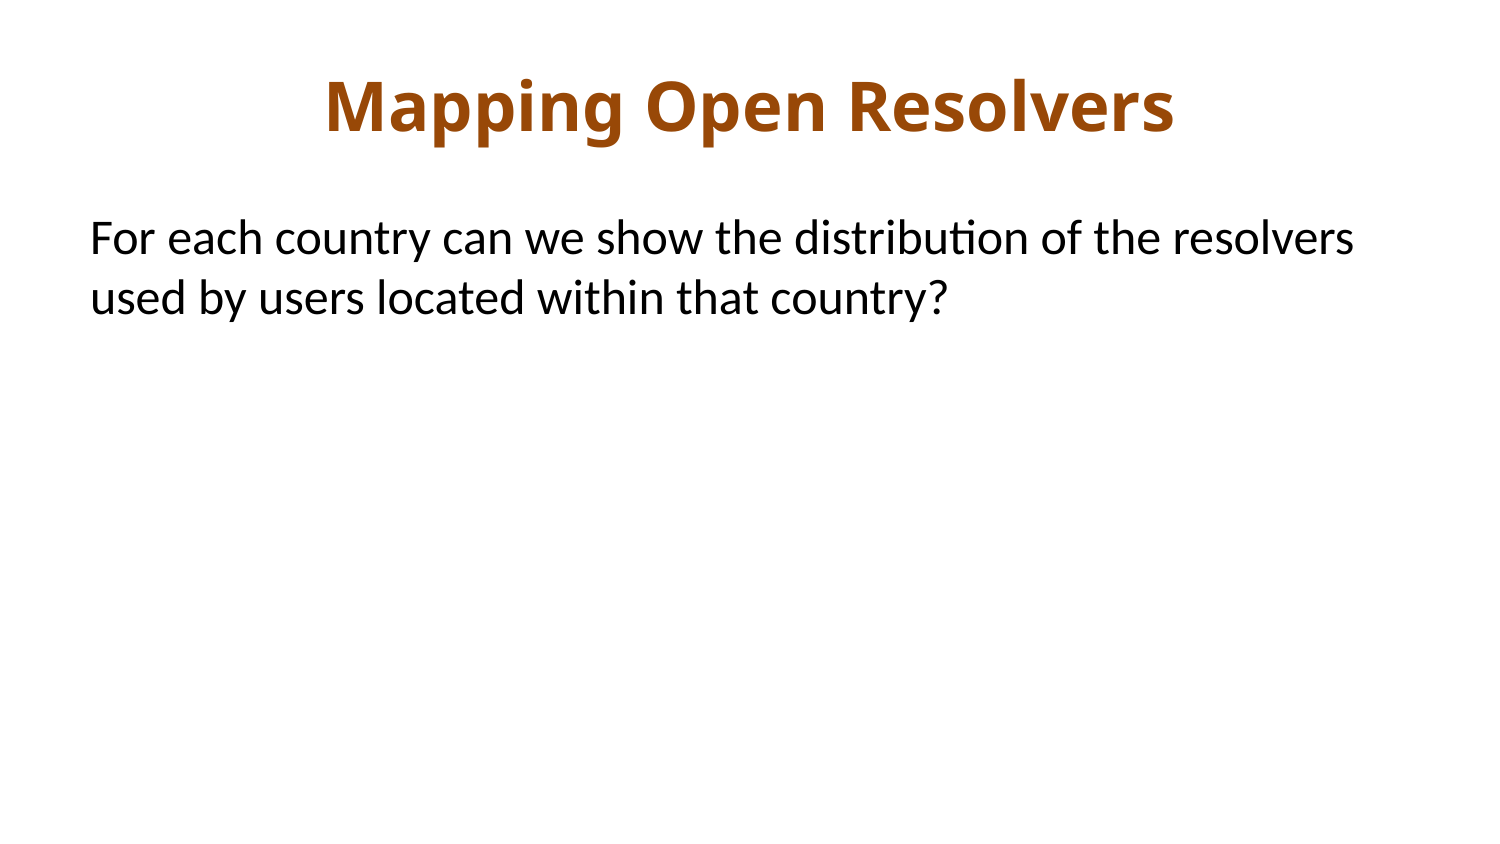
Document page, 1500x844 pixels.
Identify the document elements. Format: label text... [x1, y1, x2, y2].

list For each country can we show the distribution of the resolvers used by users located within that country? [75, 196, 1425, 754]
title Mapping Open Resolvers [75, 33, 1425, 175]
